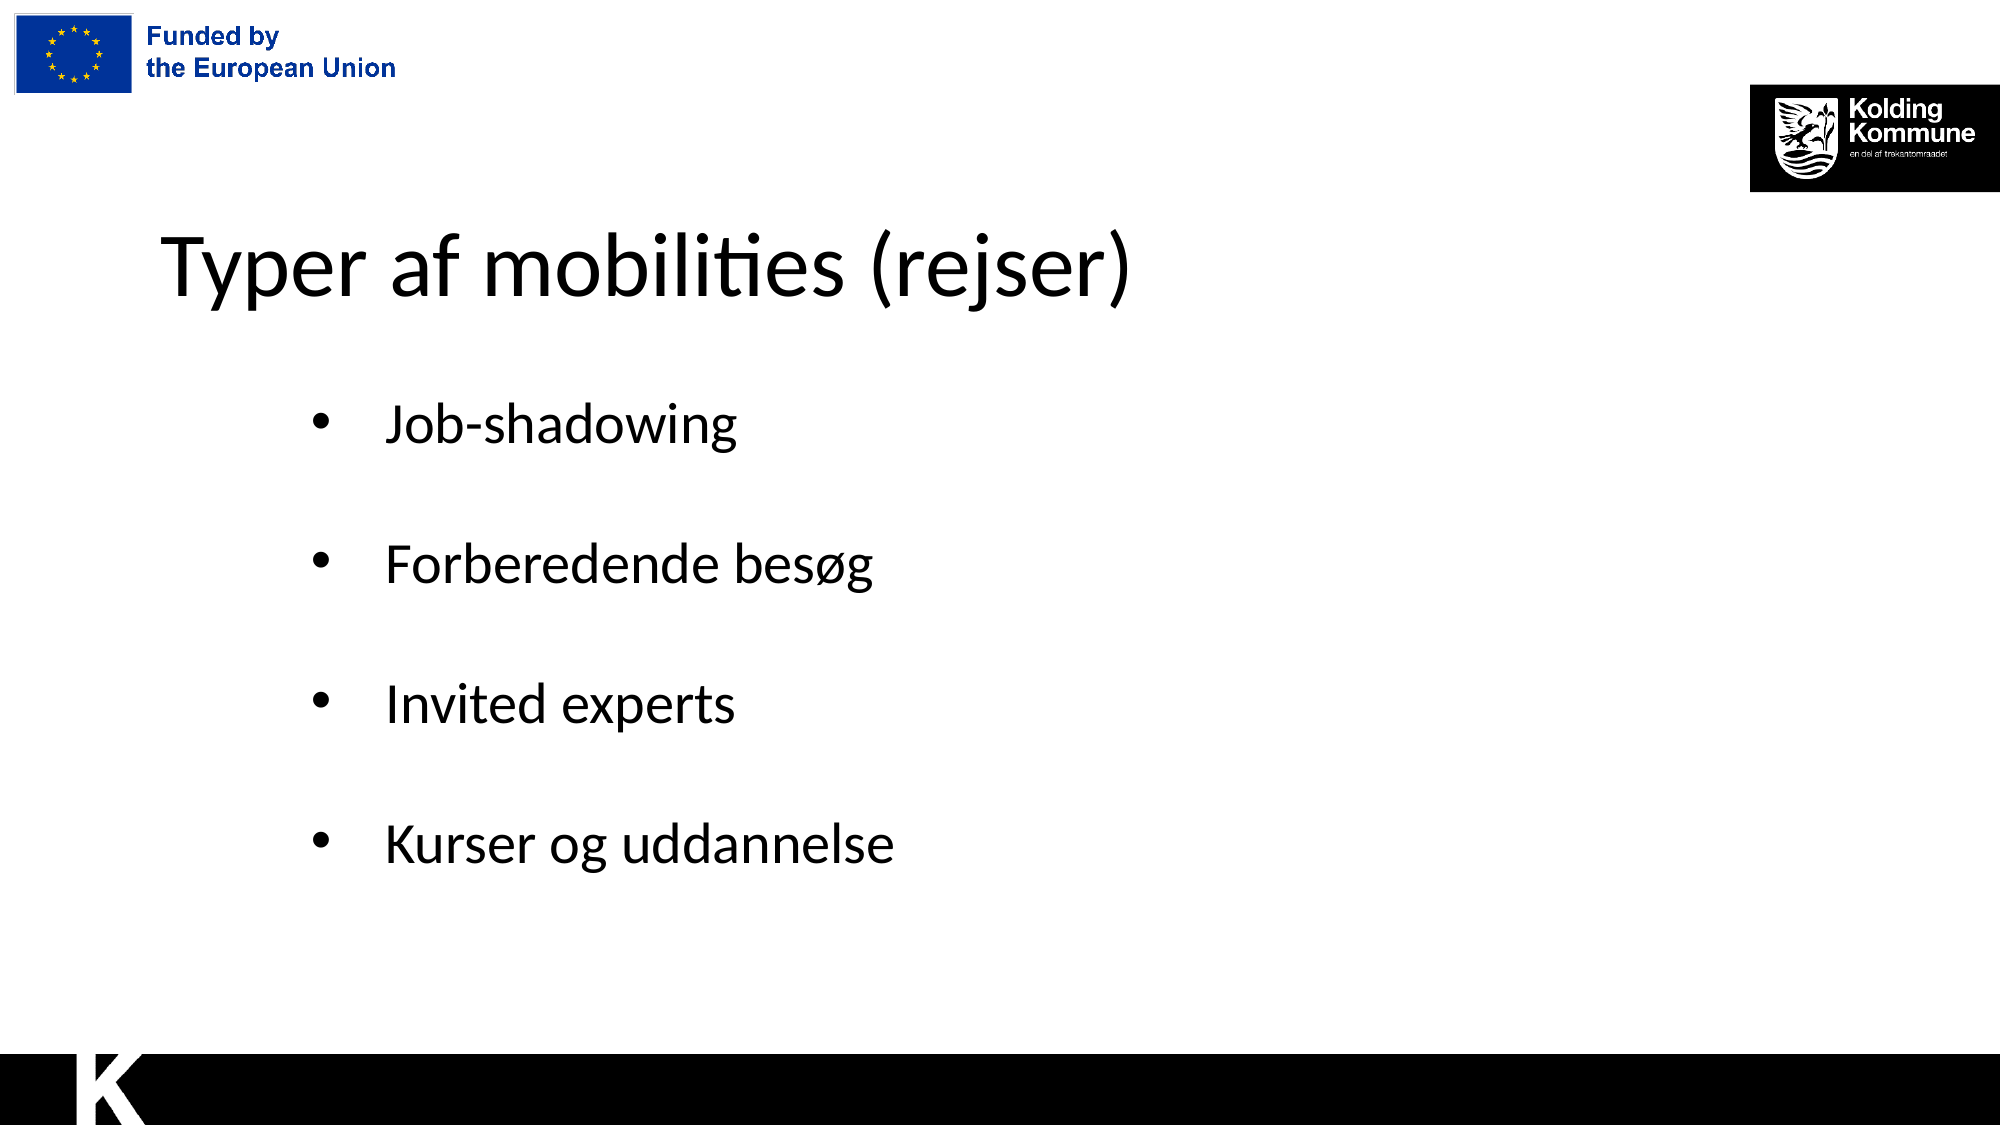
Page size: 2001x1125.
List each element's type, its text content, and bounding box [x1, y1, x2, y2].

text_box [1749, 83, 2000, 193]
picture [10, 9, 411, 99]
picture [1775, 98, 1975, 179]
text_box Typer af mobilities (rejser) Job-shadowing Forberedende besøg Invited experts Kurser og uddannelse [146, 197, 1883, 883]
picture [0, 1054, 2000, 1125]
